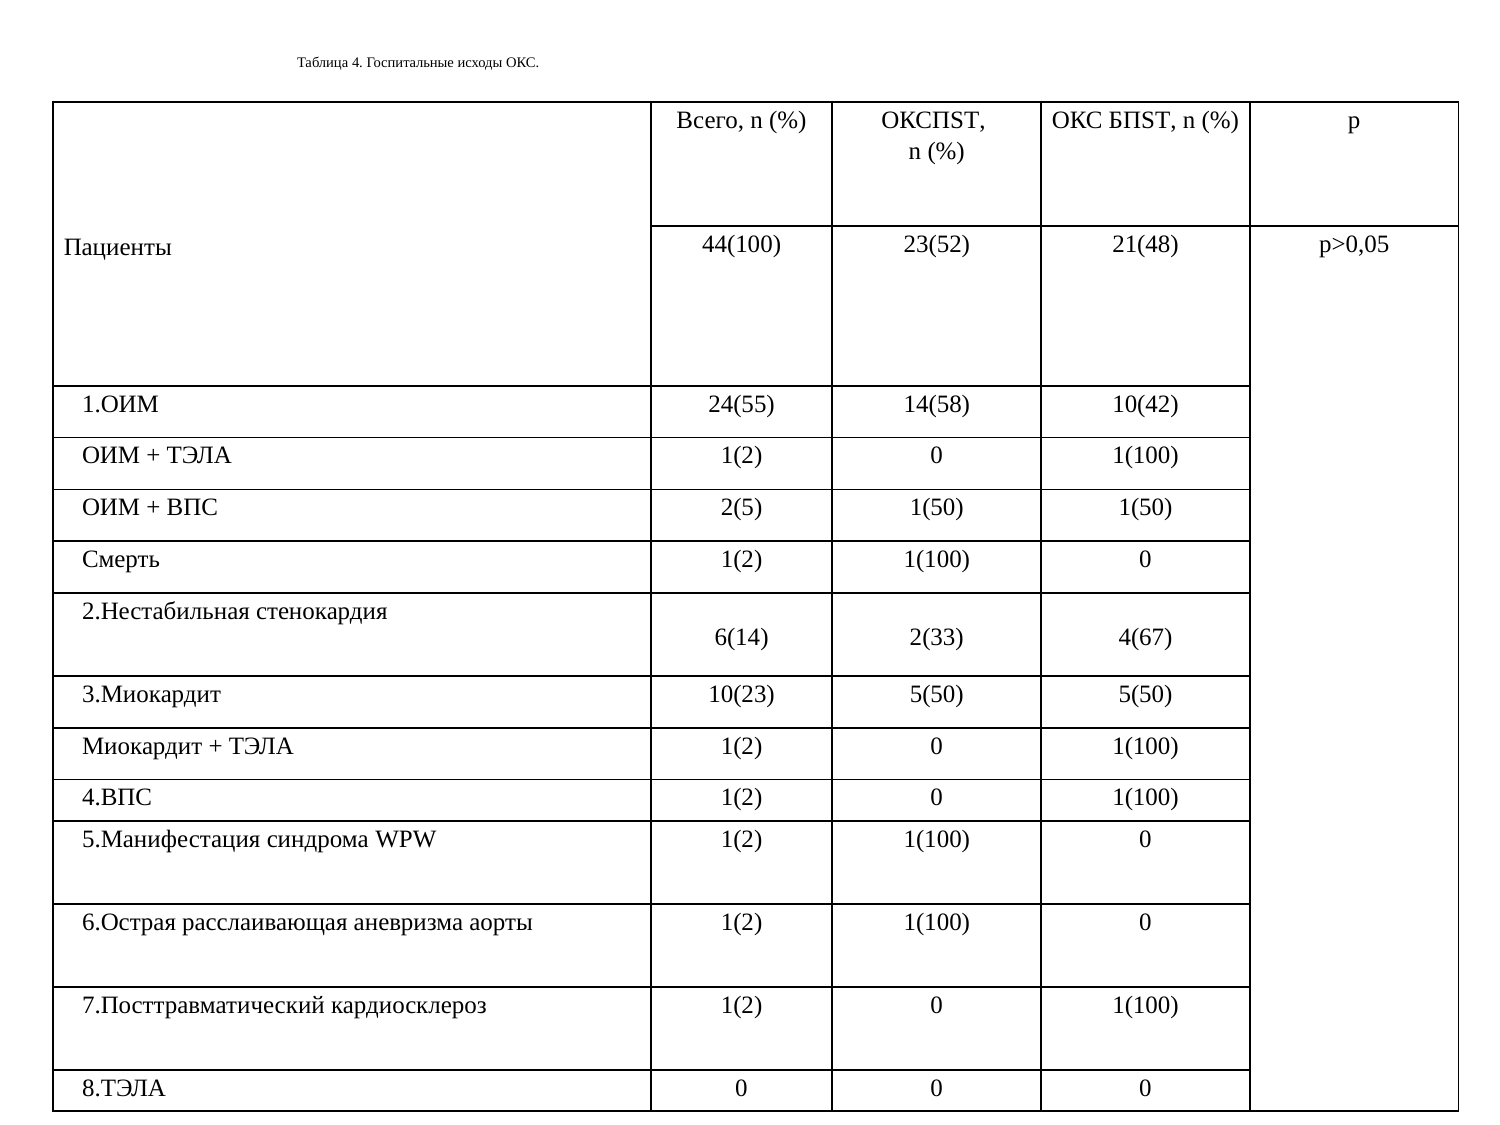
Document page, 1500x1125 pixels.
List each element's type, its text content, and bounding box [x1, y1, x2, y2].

table_cell 0 [833, 729, 1040, 779]
table_cell 44(100) [652, 227, 831, 385]
table_cell 2(33) [833, 594, 1040, 675]
table_cell Смерть [54, 542, 650, 592]
table_cell 10(42) [1042, 387, 1249, 437]
table_cell 6.Острая расслаивающая аневризма аорты [54, 905, 650, 986]
table_cell 5.Манифестация синдрома WPW [54, 822, 650, 903]
table_cell p>0,05 [1251, 227, 1458, 1110]
table_cell 5(50) [1042, 677, 1249, 727]
table_cell 1(100) [833, 822, 1040, 903]
table_cell 2(5) [652, 490, 831, 540]
table_header Пациенты [54, 103, 650, 385]
table_cell 24(55) [652, 387, 831, 437]
table_cell 1(100) [833, 905, 1040, 986]
table_cell 6(14) [652, 594, 831, 675]
table_cell 1(2) [652, 542, 831, 592]
table_cell 0 [833, 988, 1040, 1069]
table_cell 1(100) [1042, 988, 1249, 1069]
table_cell 7.Посттравматический кардиосклероз [54, 988, 650, 1069]
table_cell 5(50) [833, 677, 1040, 727]
table_cell 2.Нестабильная стенокардия [54, 594, 650, 675]
table_cell 0 [833, 1071, 1040, 1110]
table_header ОКС БПST, n (%) [1042, 103, 1249, 225]
table_cell 4(67) [1042, 594, 1249, 675]
table_cell 8.ТЭЛА [54, 1071, 650, 1110]
table_cell 1(50) [833, 490, 1040, 540]
table_cell 1(2) [652, 780, 831, 820]
table_cell 0 [833, 780, 1040, 820]
table_header ОКСПST, n (%) [833, 103, 1040, 225]
table_cell 0 [1042, 1071, 1249, 1110]
table_cell 1(50) [1042, 490, 1249, 540]
table_cell 1(2) [652, 822, 831, 903]
table_cell 4.ВПС [54, 780, 650, 820]
table_cell 1(100) [833, 542, 1040, 592]
table_cell 0 [652, 1071, 831, 1110]
title Таблица 4. Госпитальные исходы ОКС. [75, 45, 762, 101]
table_cell 0 [1042, 822, 1249, 903]
table_cell 0 [1042, 905, 1249, 986]
table_cell 1(2) [652, 729, 831, 779]
table_cell 14(58) [833, 387, 1040, 437]
table_cell 1(100) [1042, 438, 1249, 489]
table_cell 1.ОИМ [54, 387, 650, 437]
table_cell 0 [833, 438, 1040, 489]
table_cell Миокардит + ТЭЛА [54, 729, 650, 779]
table_cell 1(2) [652, 988, 831, 1069]
table_cell ОИМ + ТЭЛА [54, 438, 650, 489]
table_cell 1(2) [652, 905, 831, 986]
table_cell 1(100) [1042, 729, 1249, 779]
table_header Всего, n (%) [652, 103, 831, 225]
table_cell 1(100) [1042, 780, 1249, 820]
table_cell 3.Миокардит [54, 677, 650, 727]
table_cell 0 [1042, 542, 1249, 592]
table_cell 21(48) [1042, 227, 1249, 385]
table_cell ОИМ + ВПС [54, 490, 650, 540]
table_cell 10(23) [652, 677, 831, 727]
table_cell 23(52) [833, 227, 1040, 385]
table_header р [1251, 103, 1458, 225]
table_cell 1(2) [652, 438, 831, 489]
